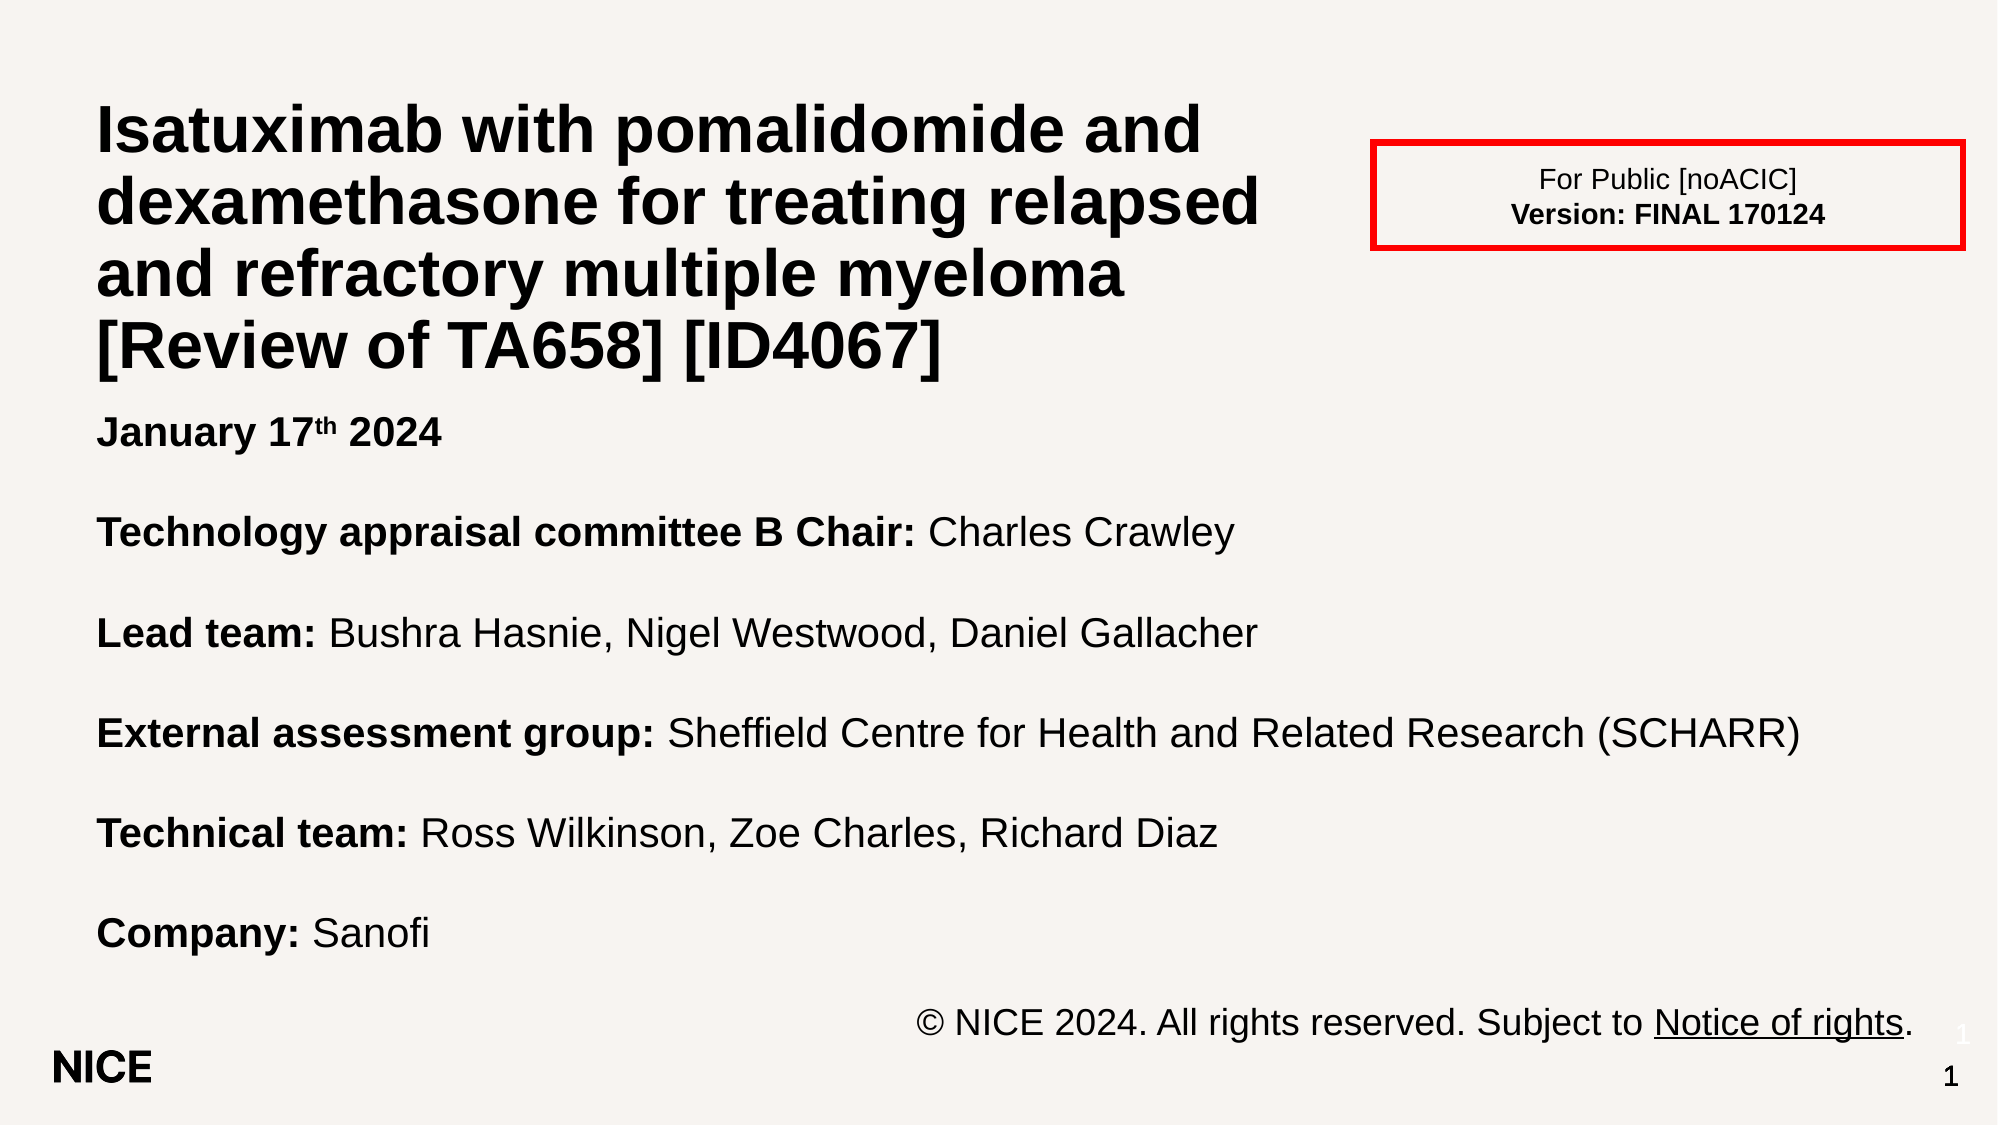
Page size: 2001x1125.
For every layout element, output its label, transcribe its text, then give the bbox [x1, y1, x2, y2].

title Isatuximab with pomalidomide and dexamethasone for treating relapsed and refractory multiple myeloma [Review of TA658] [ID4067] [81, 87, 1355, 304]
list January 17th 2024 Technology appraisal committee B Chair: Charles Crawley Lead team: Bushra Hasnie, Nigel Westwood, Daniel Gallacher External assessment group: Sheffield Centre for Health and Related Research (SCHARR) Technical team: Ross Wilkinson, Zoe Charles, Richard Diaz Company: Sanofi [81, 372, 1940, 1125]
picture [54, 1050, 81, 1083]
text_box © NICE 2024. All rights reserved. Subject to Notice of rights. [246, 983, 1940, 1063]
text_box For Public [noACIC] Version: FINAL 170124 [1372, 141, 1964, 249]
